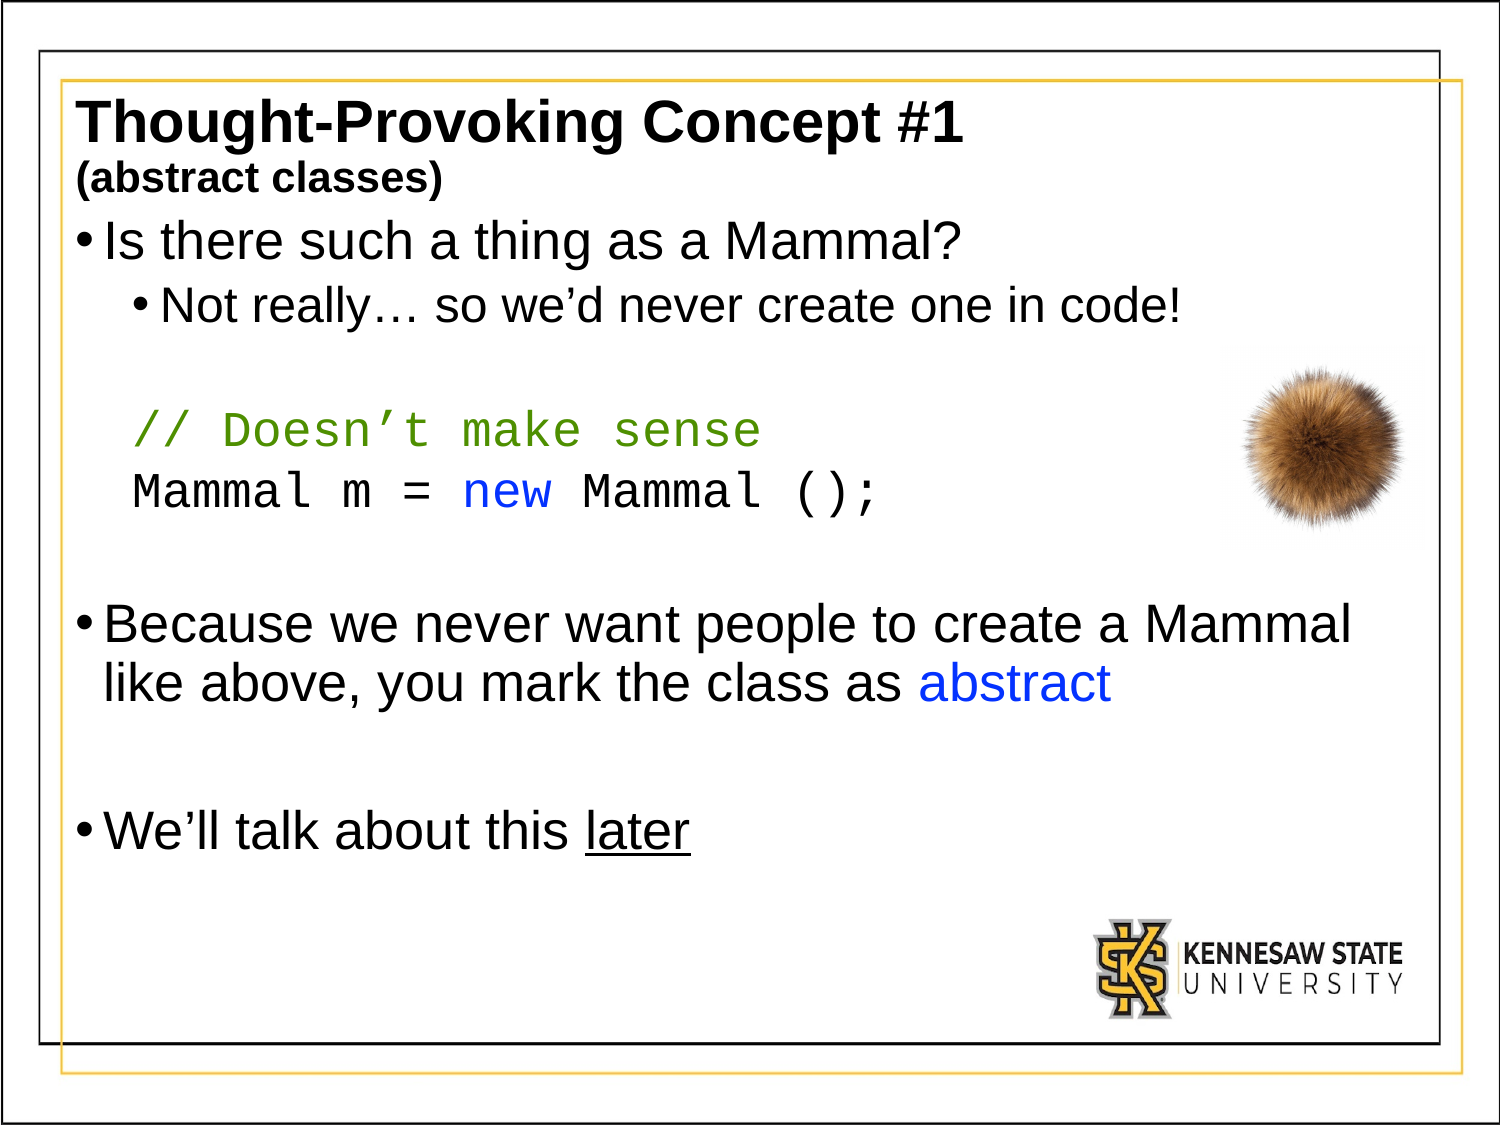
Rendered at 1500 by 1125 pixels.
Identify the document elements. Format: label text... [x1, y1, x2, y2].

title Thought-Provoking Concept #1 (abstract classes) [60, 83, 1442, 205]
list Is there such a thing as a Mammal? Not really… so we’d never create one in code! // Doesn’t make sense Mammal m = new Mammal (); Because we never want people to create a Mammal like above, you mark the class as abstract We’ll talk about this later [60, 205, 1442, 1029]
picture [0, 0, 1500, 1125]
